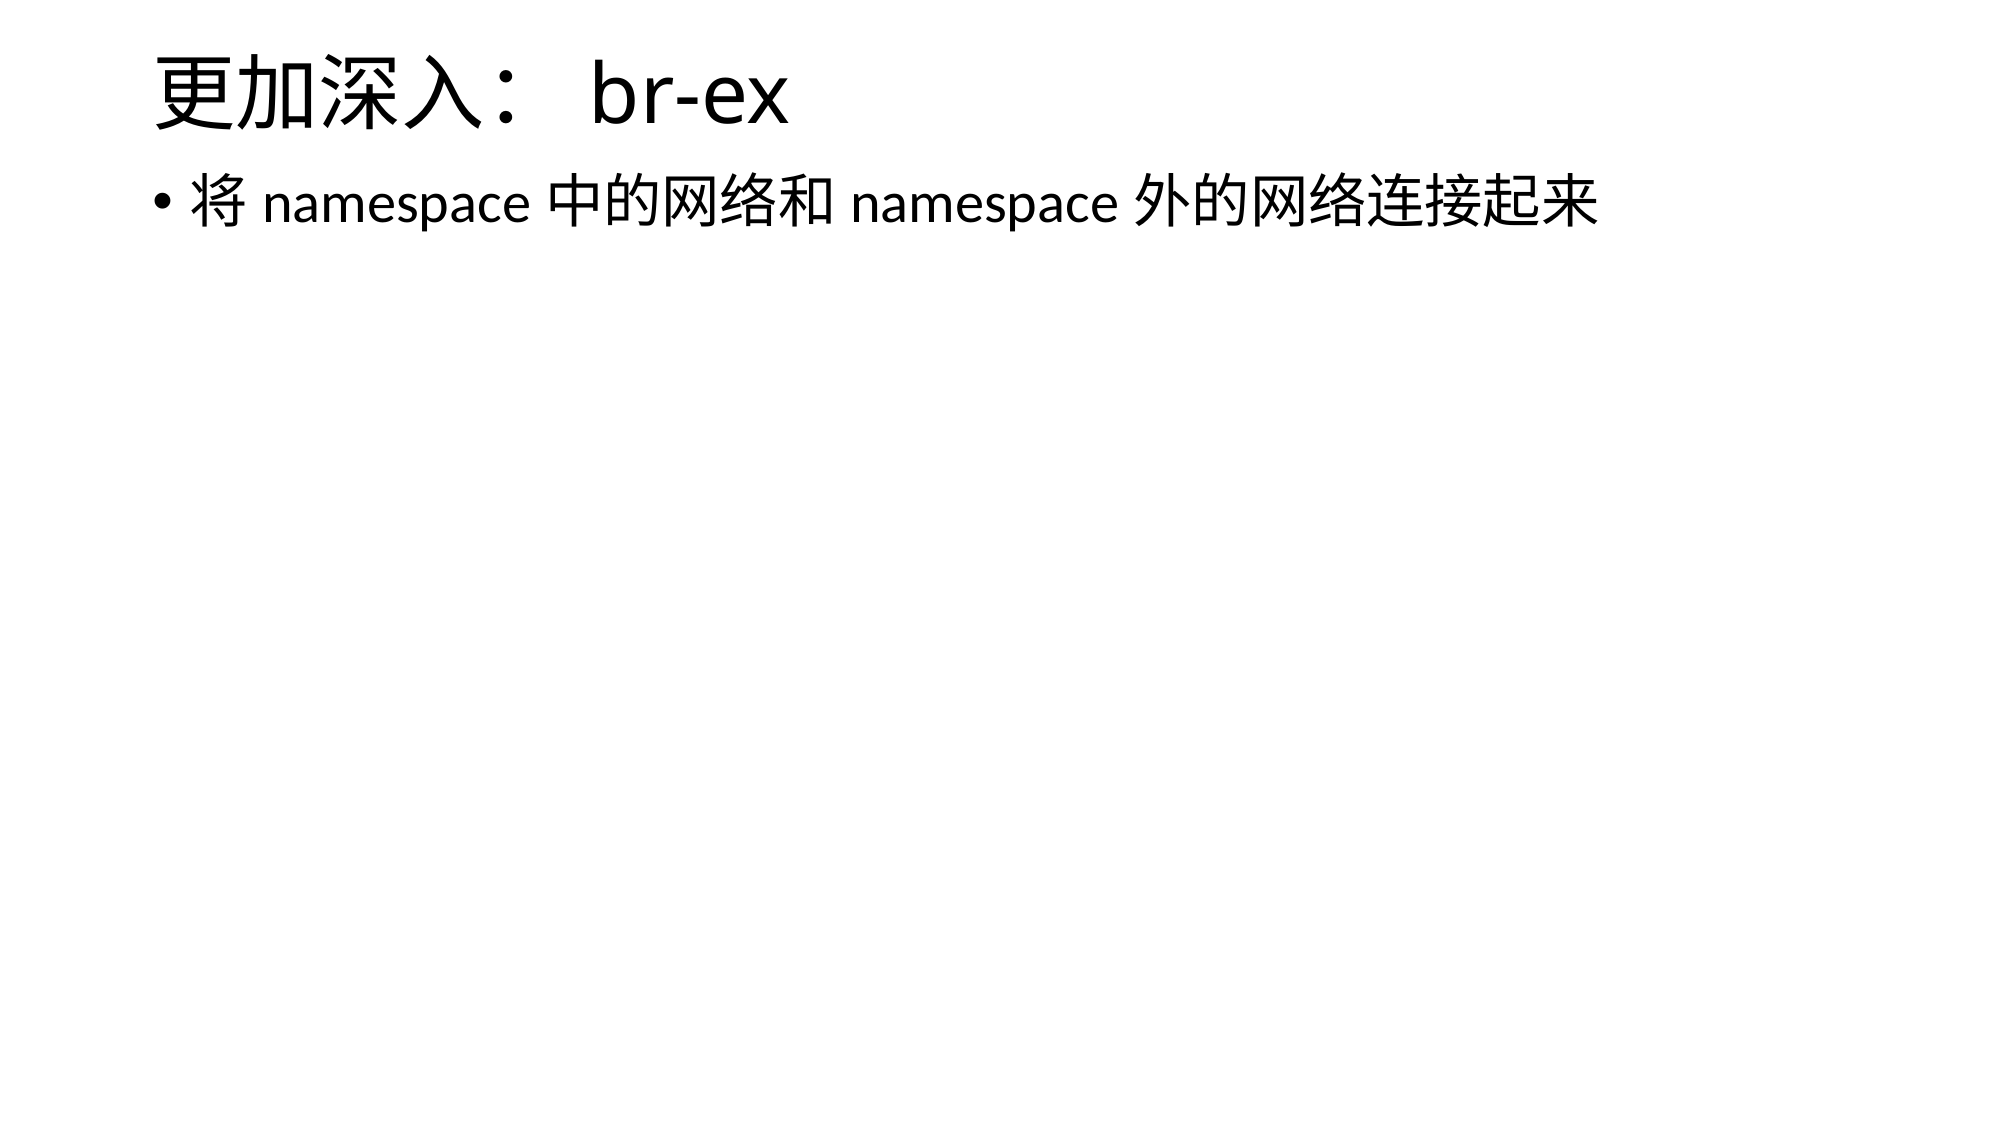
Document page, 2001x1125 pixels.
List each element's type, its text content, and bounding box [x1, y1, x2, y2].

list 将namespace中的网络和namespace外的网络连接起来 [137, 164, 1863, 1014]
title 更加深入：br-ex [137, 59, 1863, 133]
